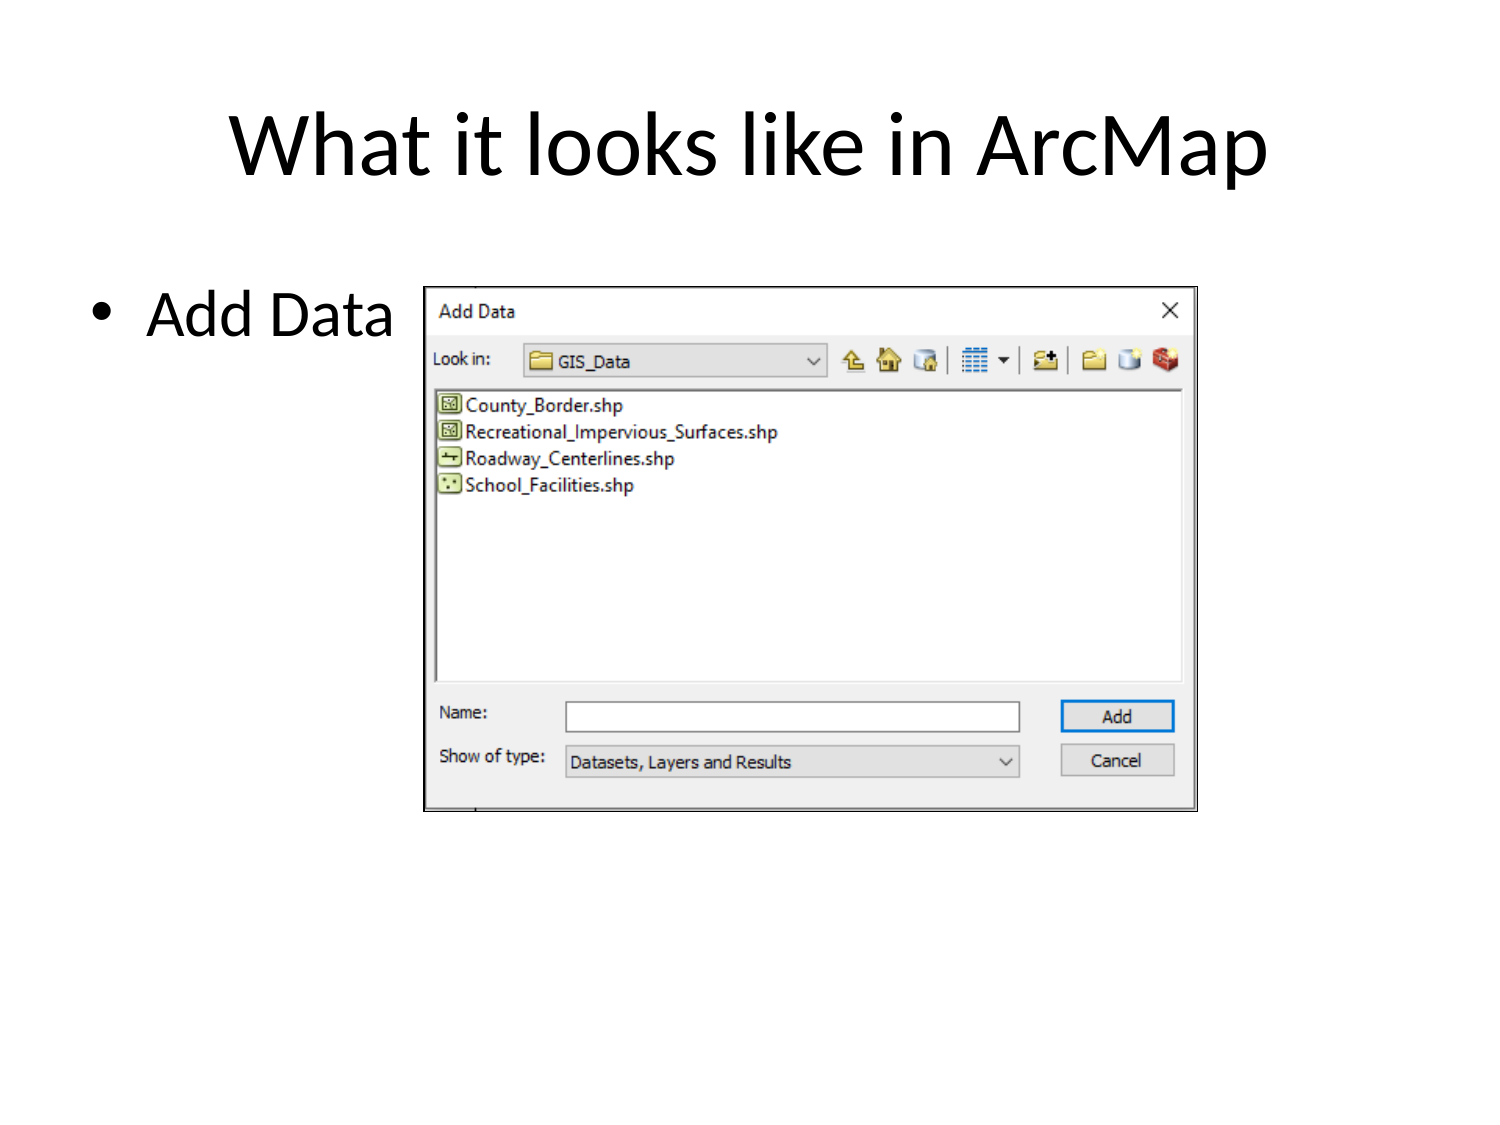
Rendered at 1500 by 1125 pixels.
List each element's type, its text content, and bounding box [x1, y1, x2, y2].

list Add Data [75, 262, 1425, 1005]
picture [424, 287, 1198, 812]
title What it looks like in ArcMap [75, 45, 1425, 233]
